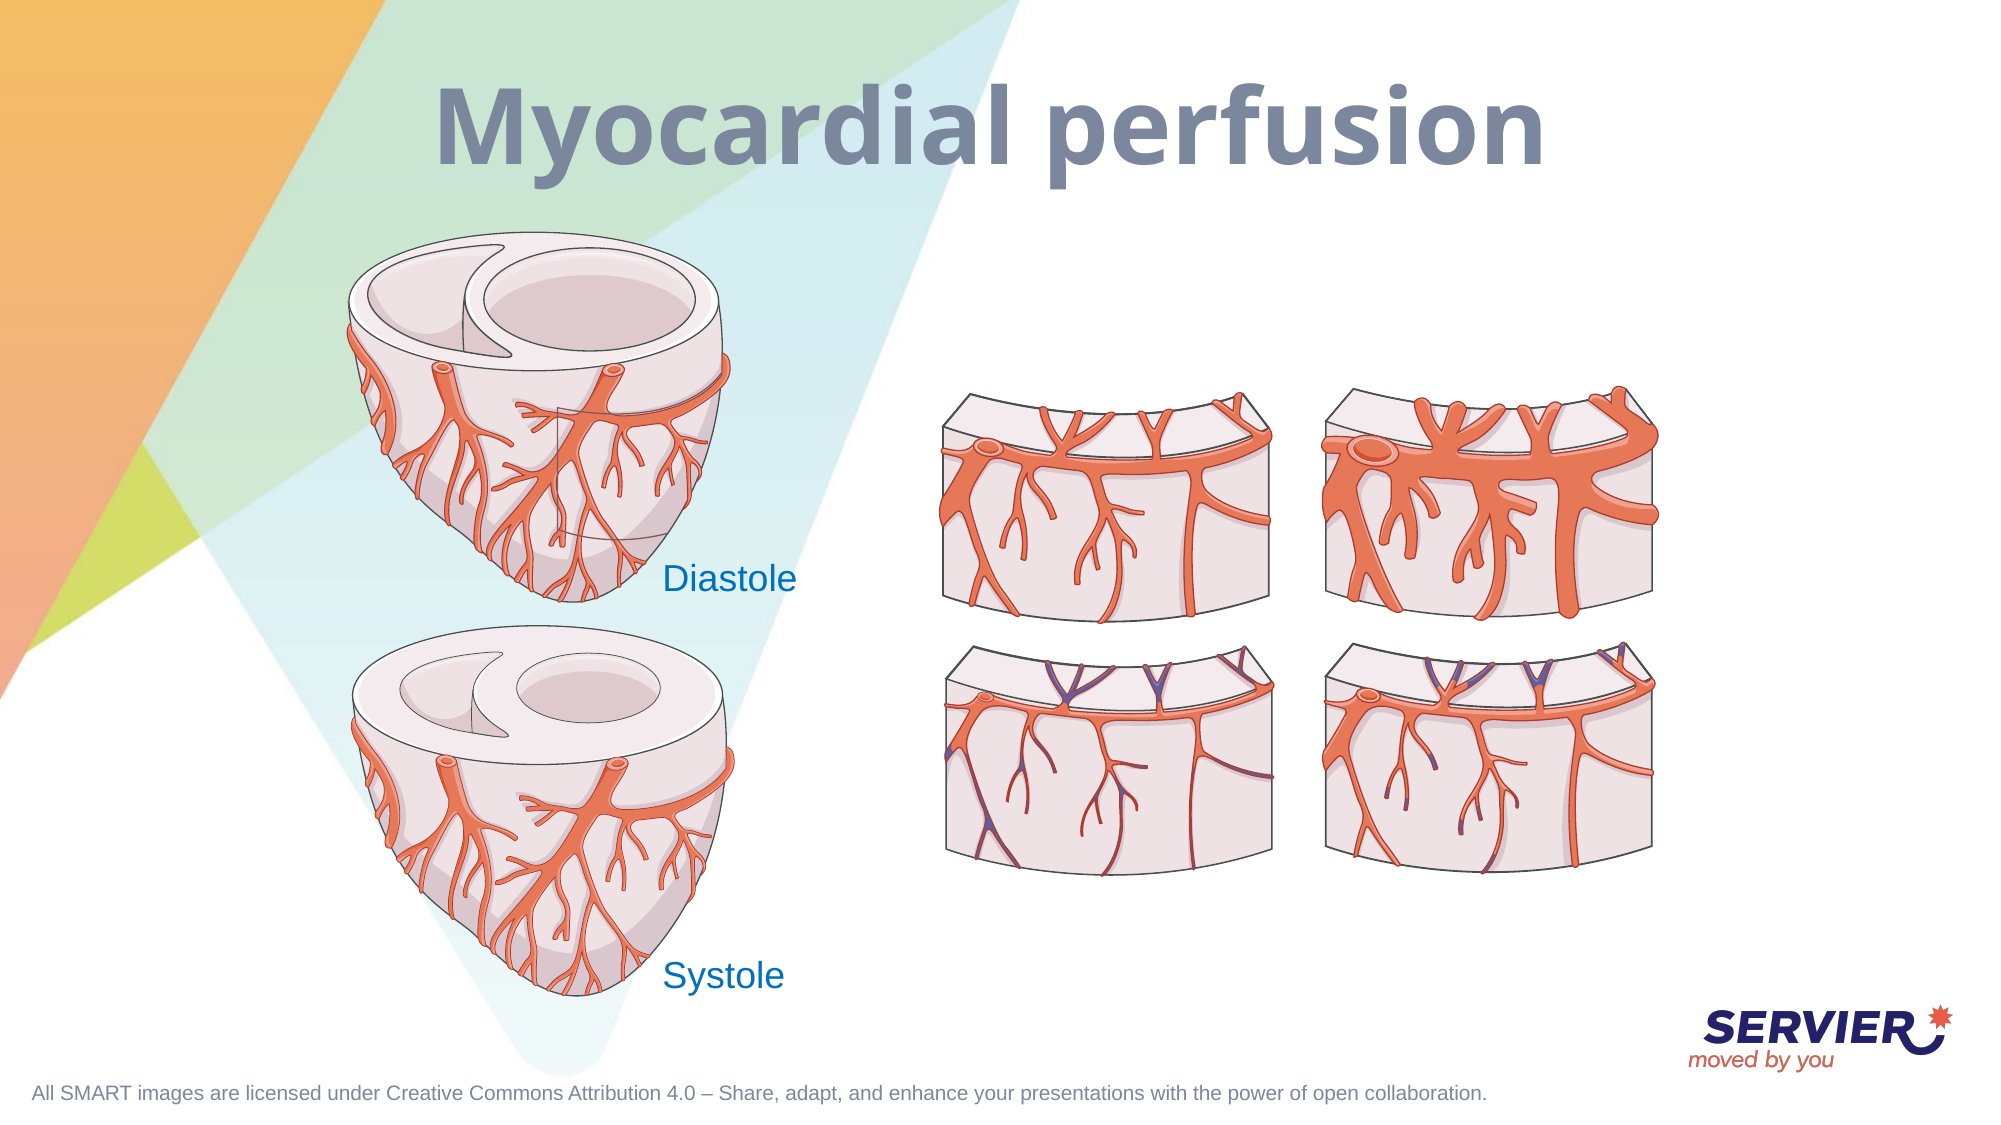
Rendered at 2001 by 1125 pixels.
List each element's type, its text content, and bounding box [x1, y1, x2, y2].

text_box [1315, 380, 1667, 650]
picture [0, 0, 2001, 1125]
text_box Diastole [751, 546, 813, 607]
text_box Systole [753, 943, 801, 1004]
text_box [935, 390, 1276, 655]
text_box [942, 661, 1277, 908]
title Myocardial perfusion [55, 12, 1927, 232]
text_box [309, 230, 746, 655]
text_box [340, 624, 750, 1049]
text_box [1318, 658, 1659, 905]
